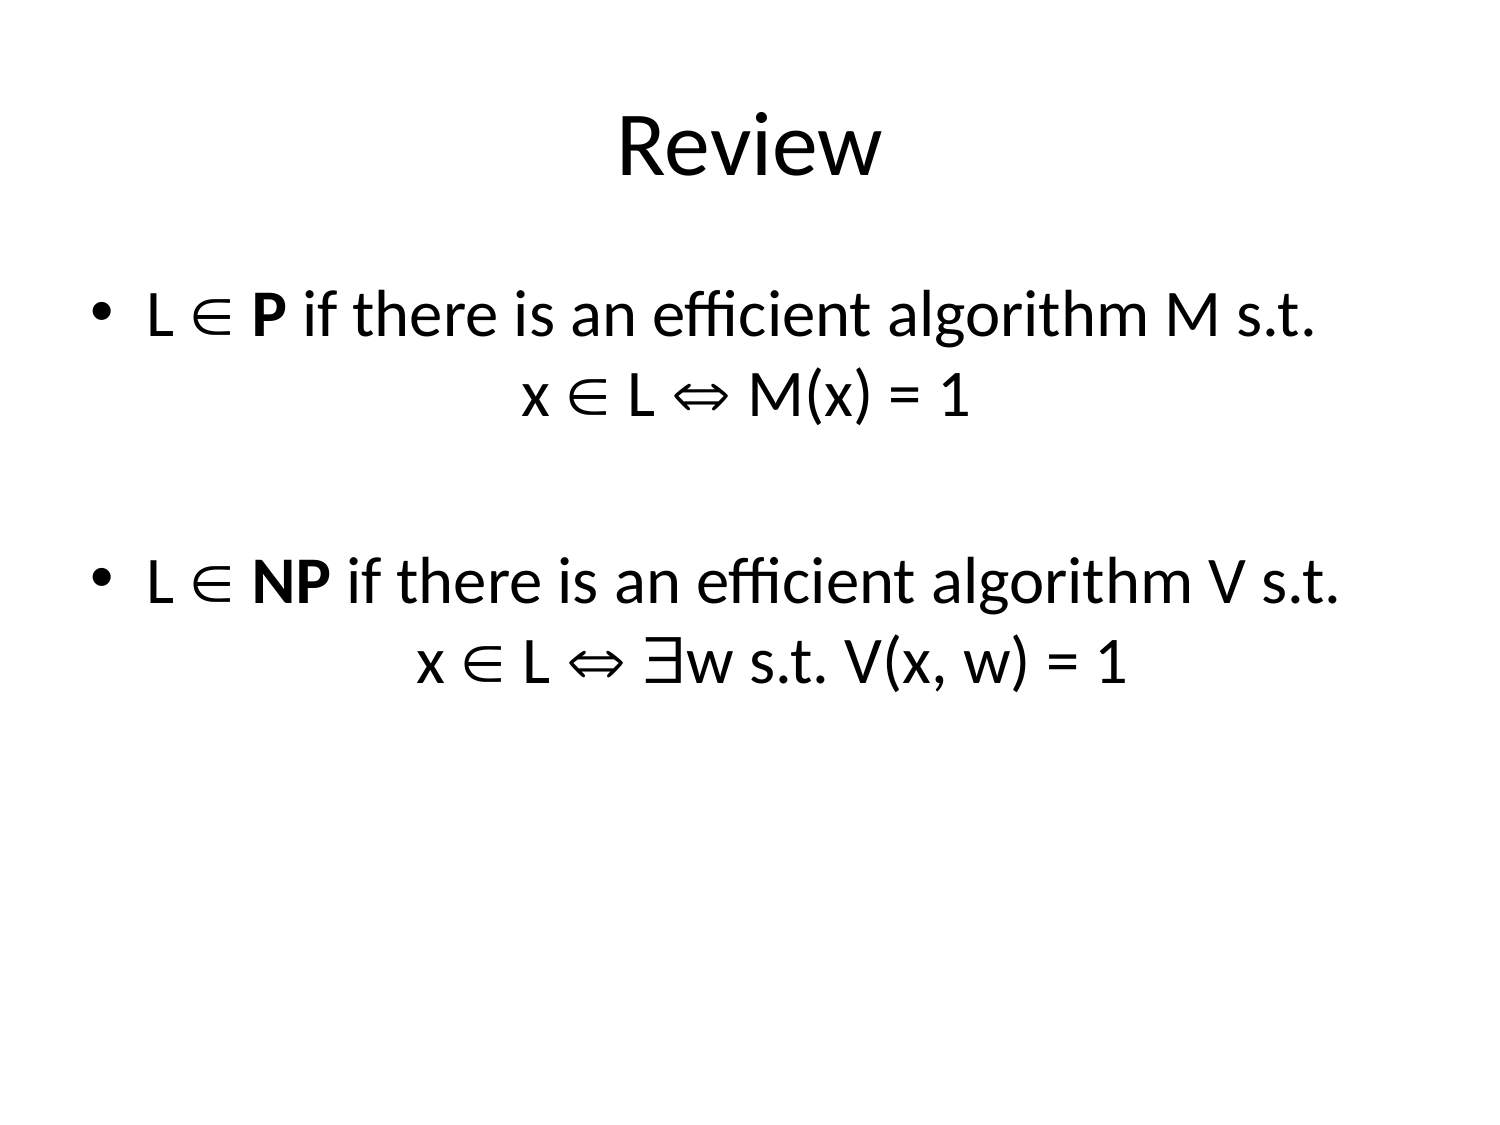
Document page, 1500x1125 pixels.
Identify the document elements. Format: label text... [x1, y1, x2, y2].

list L  P if there is an efficient algorithm M s.t. x  L  M(x) = 1 L  NP if there is an efficient algorithm V s.t. x  L  w s.t. V(x, w) = 1 [75, 262, 1425, 1005]
title Review [75, 45, 1425, 233]
